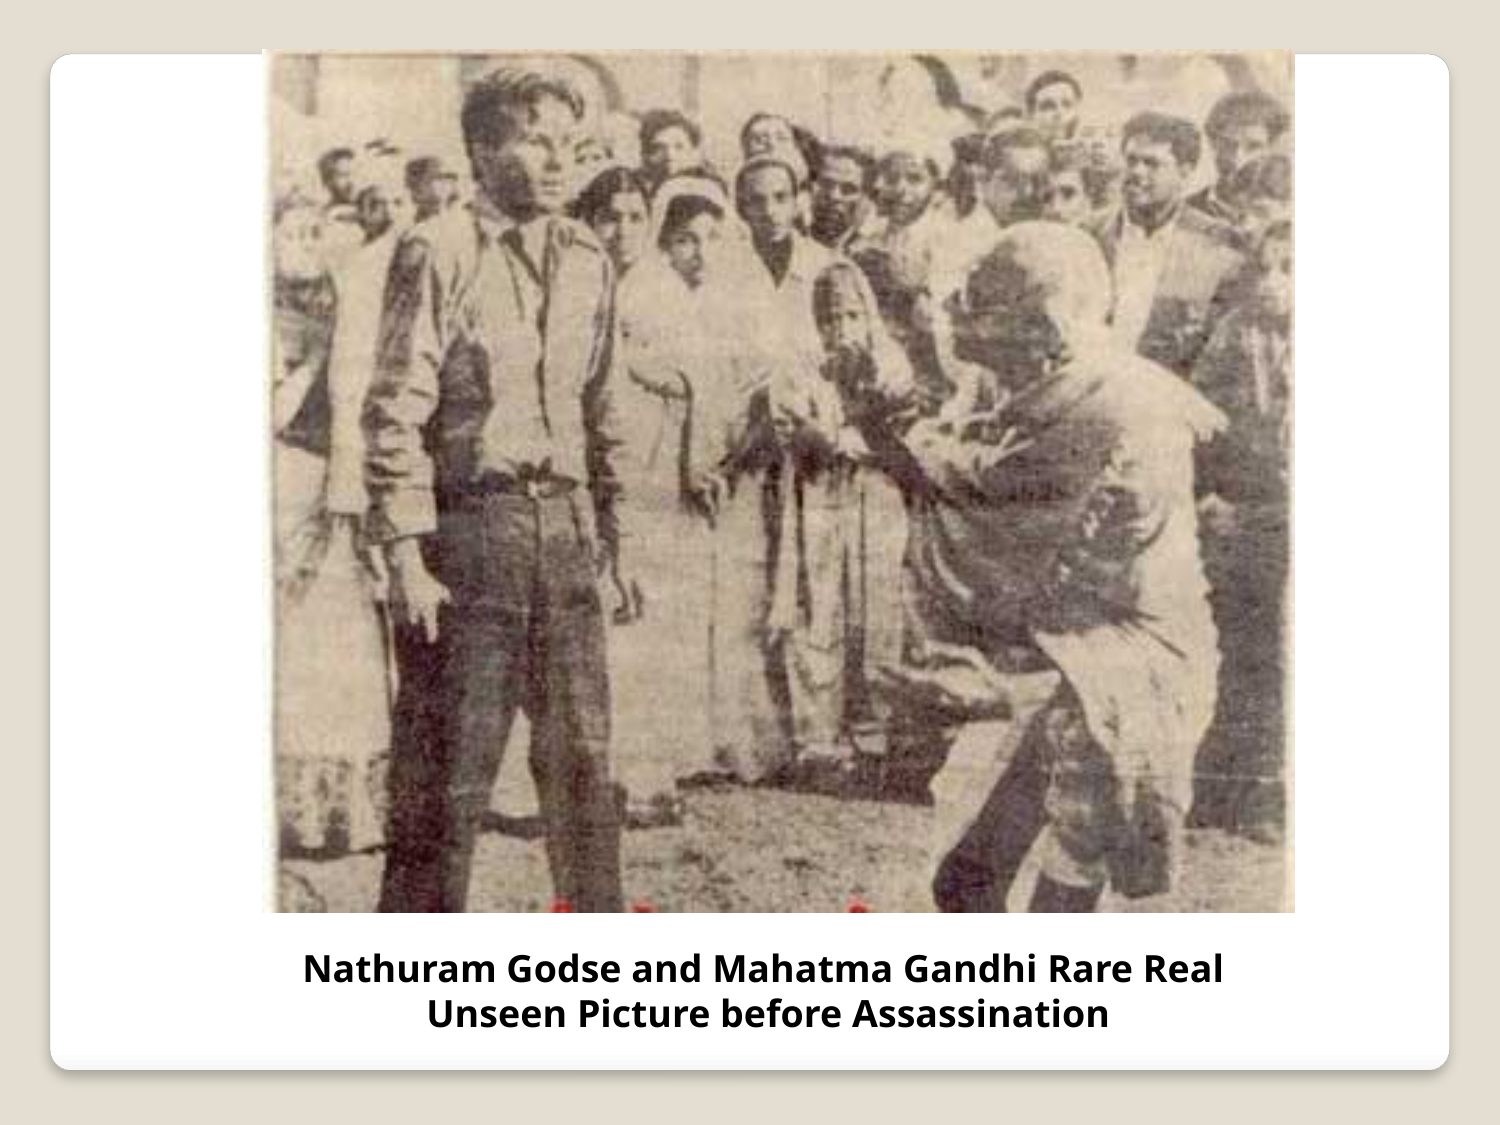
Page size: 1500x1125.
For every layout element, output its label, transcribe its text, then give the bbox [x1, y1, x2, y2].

text_box Nathuram Godse and Mahatma Gandhi Rare Real Unseen Picture before Assassination [87, 937, 1450, 1043]
picture [262, 49, 1295, 913]
